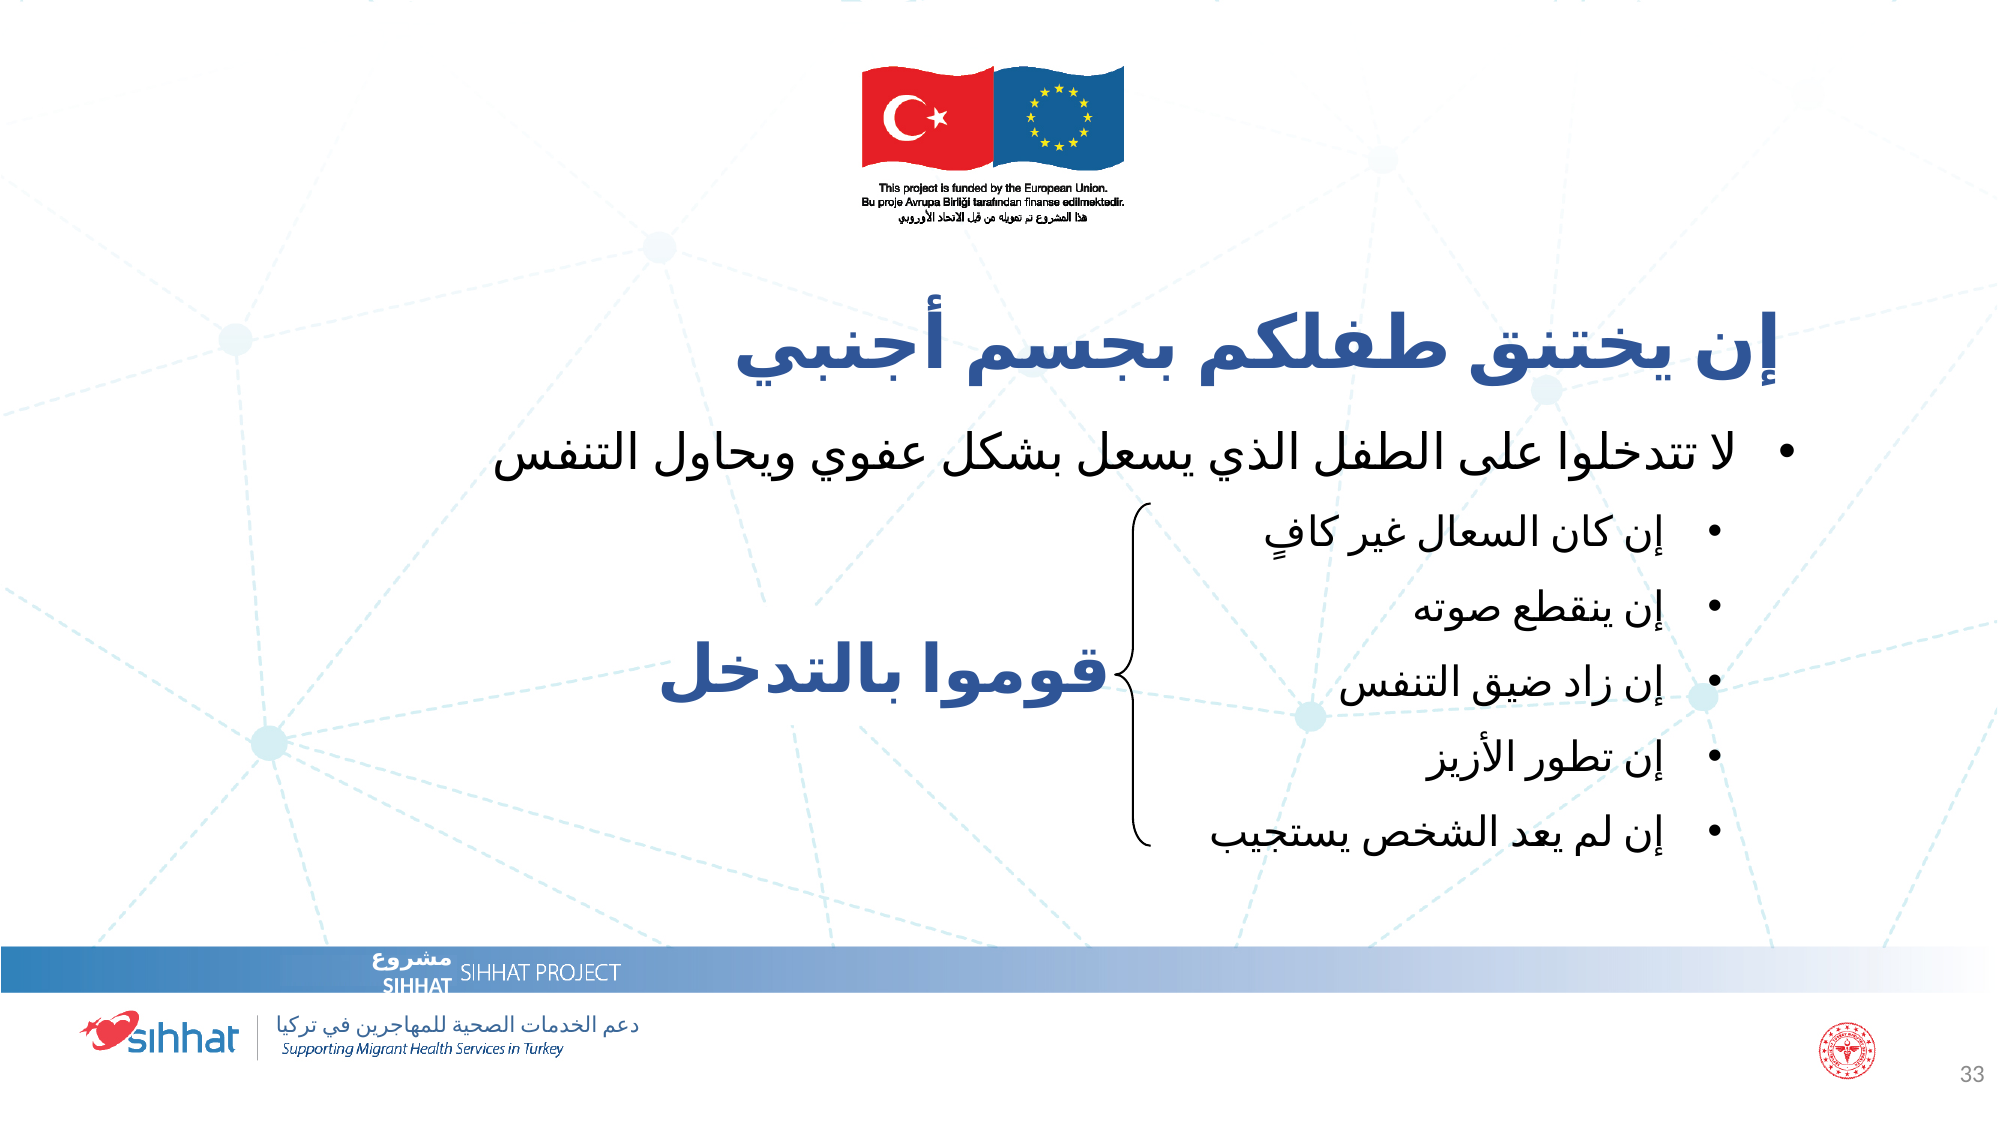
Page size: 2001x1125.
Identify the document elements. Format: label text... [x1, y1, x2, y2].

text_box لا تتدخلوا على الطفل الذي يسعل بشكل عفوي ويحاول التنفس إن كان السعال غير كافٍ إن ينقطع صوته إن زاد ضيق التنفس إن تطور الأزيز إن لم يعد الشخص يستجيب [280, 397, 1798, 855]
text_box إن يختنق طفلكم بجسم أجنبي [193, 296, 1798, 392]
text_box مشروع SIHHAT [457, 955, 468, 986]
slide_number 33 [1550, 1042, 2000, 1103]
picture [0, 0, 2000, 1125]
text_box دعم الخدمات الصحية للمهاجرين في تركيا [258, 1011, 706, 1037]
